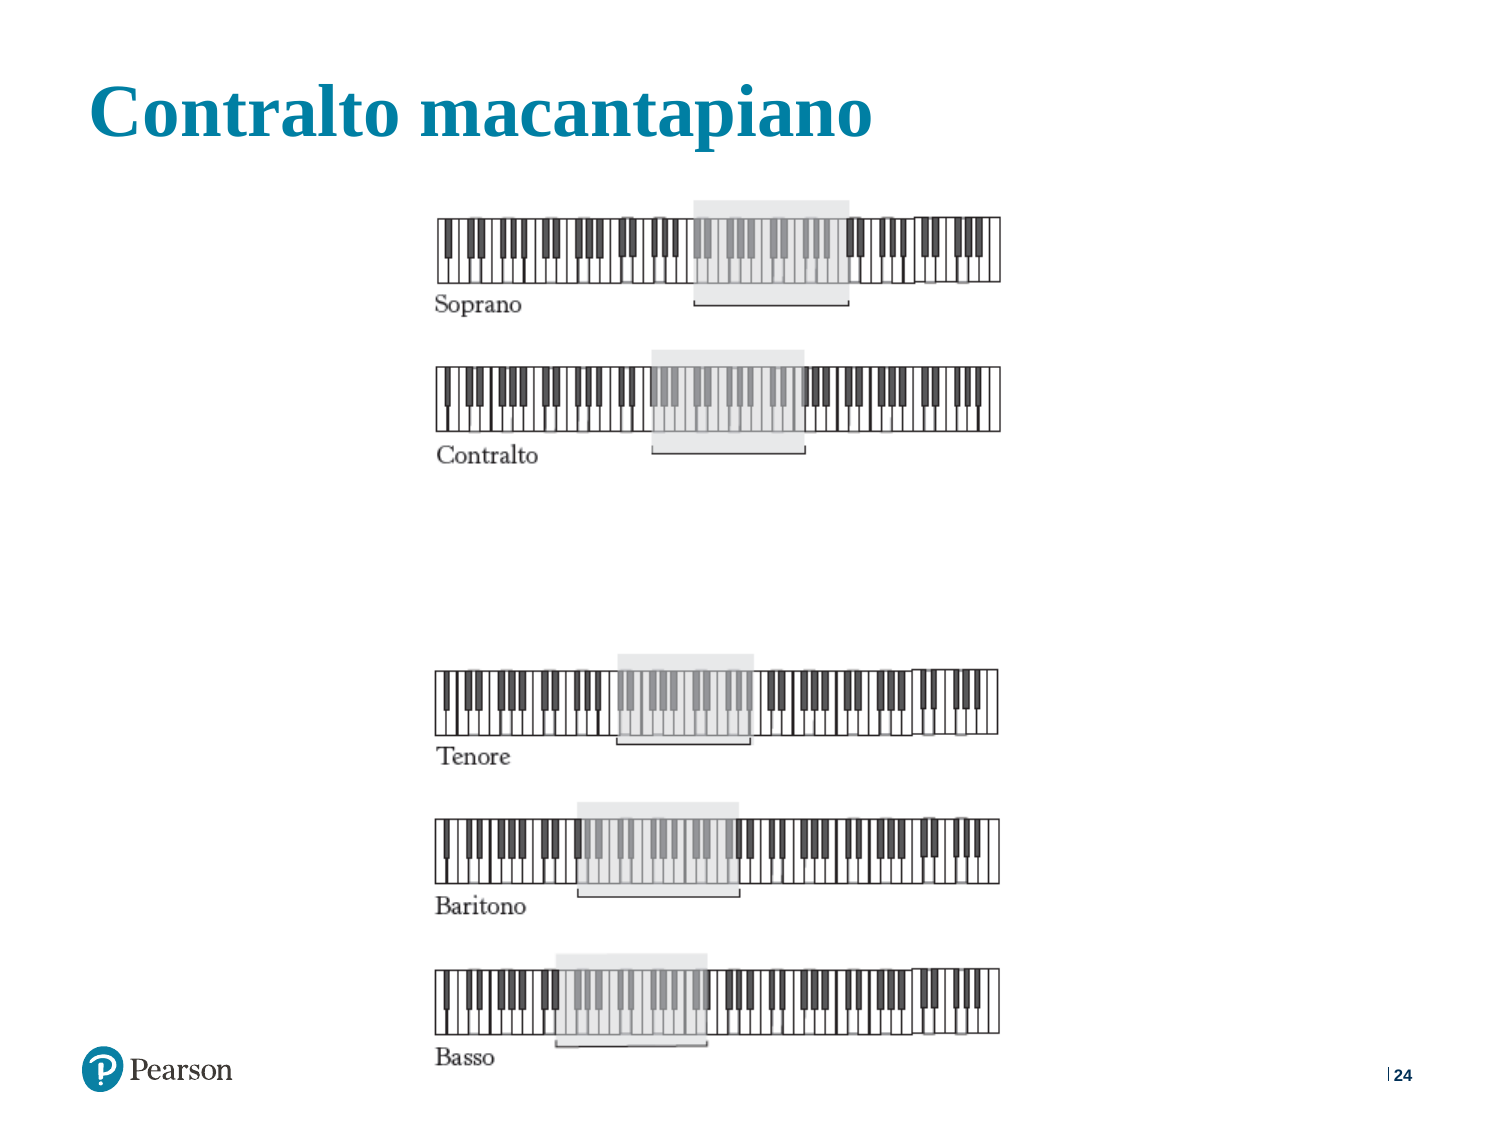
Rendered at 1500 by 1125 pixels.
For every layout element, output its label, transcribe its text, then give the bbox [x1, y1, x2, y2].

picture [396, 637, 1017, 1081]
title Contralto macantapiano [88, 68, 1340, 249]
slide_number 24 [1393, 1064, 1465, 1086]
picture [397, 187, 1018, 482]
